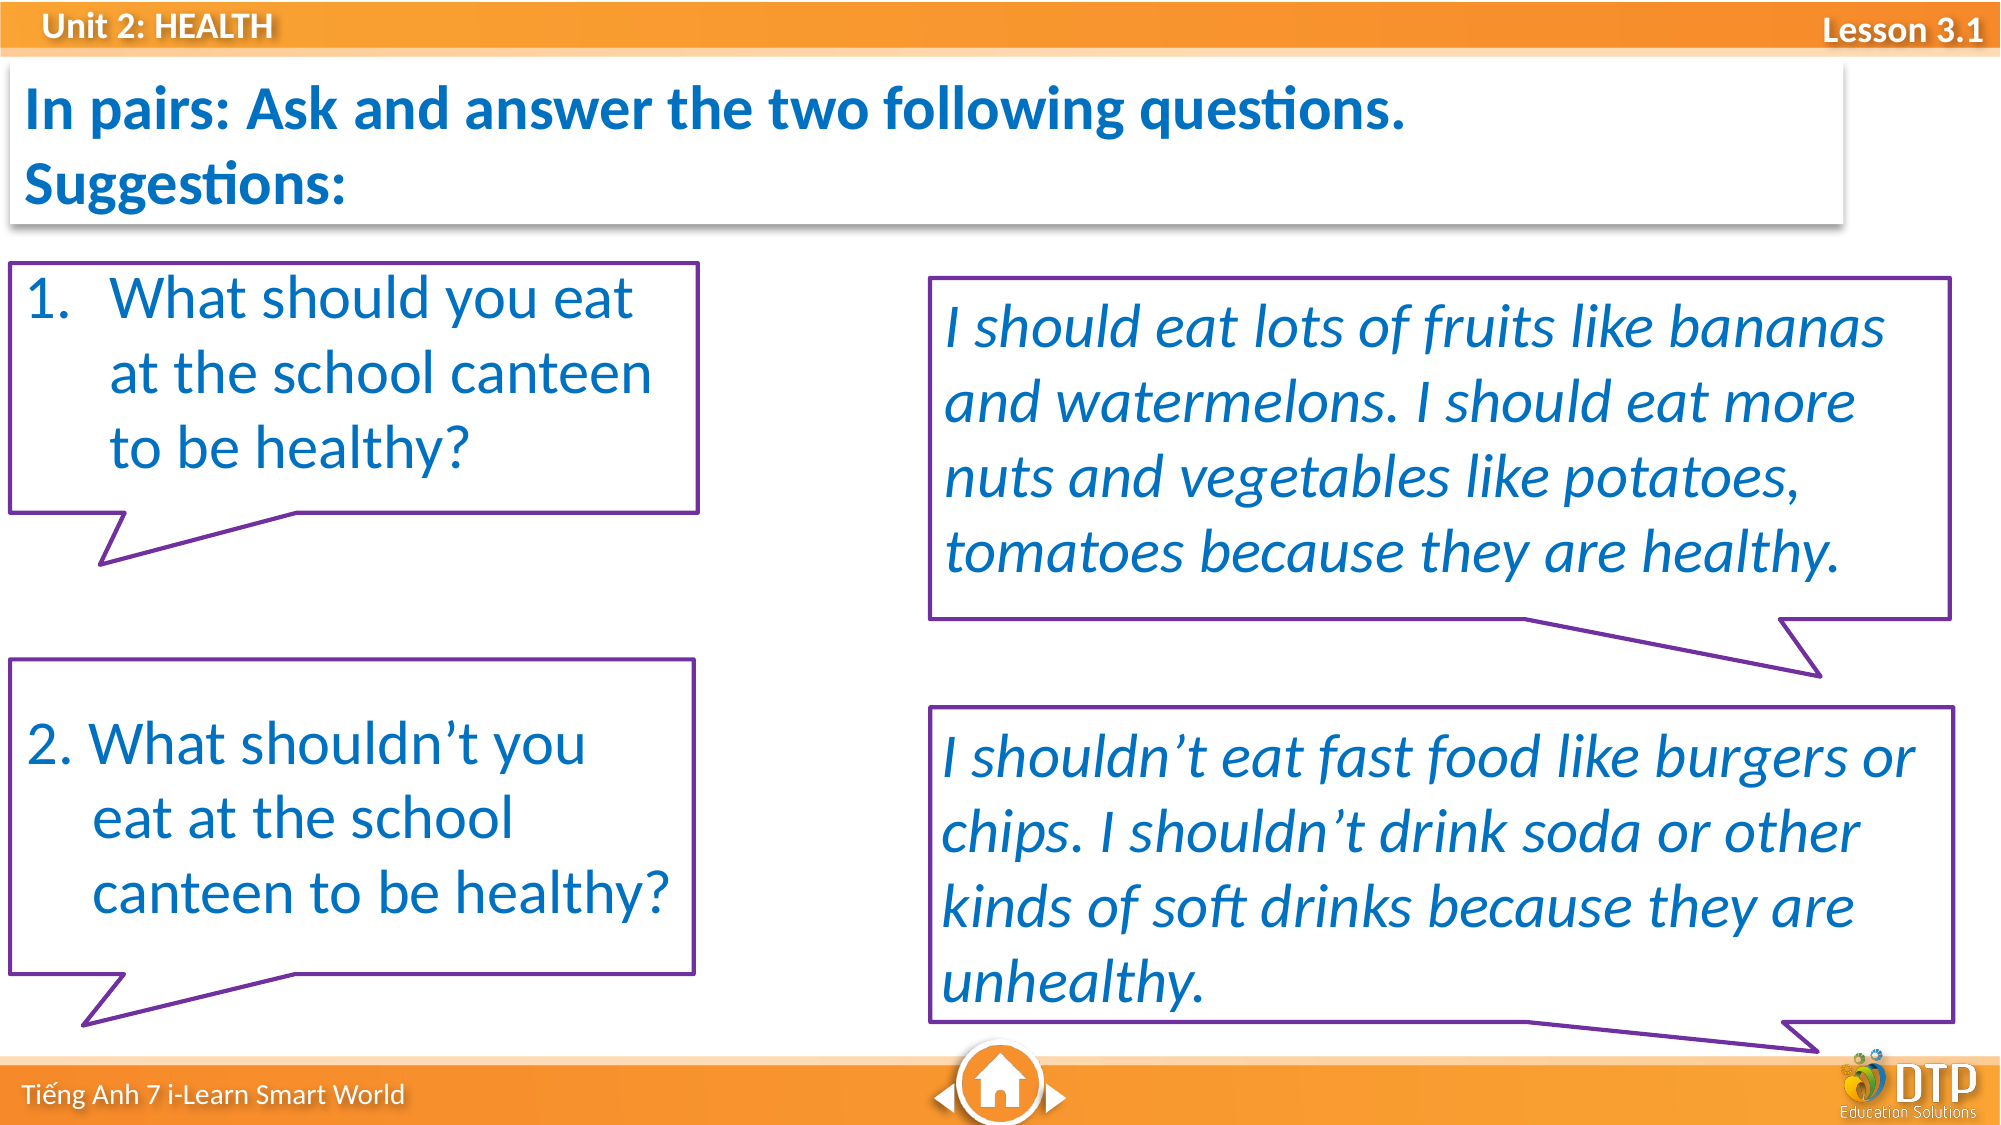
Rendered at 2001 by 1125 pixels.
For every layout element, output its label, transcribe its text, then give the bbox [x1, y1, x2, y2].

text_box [929, 277, 1954, 620]
picture [0, 2, 2000, 1125]
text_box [9, 659, 699, 975]
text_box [926, 707, 1954, 1026]
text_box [9, 248, 699, 527]
text_box In pairs: Ask and answer the two following questions. Suggestions: [10, 59, 1844, 225]
